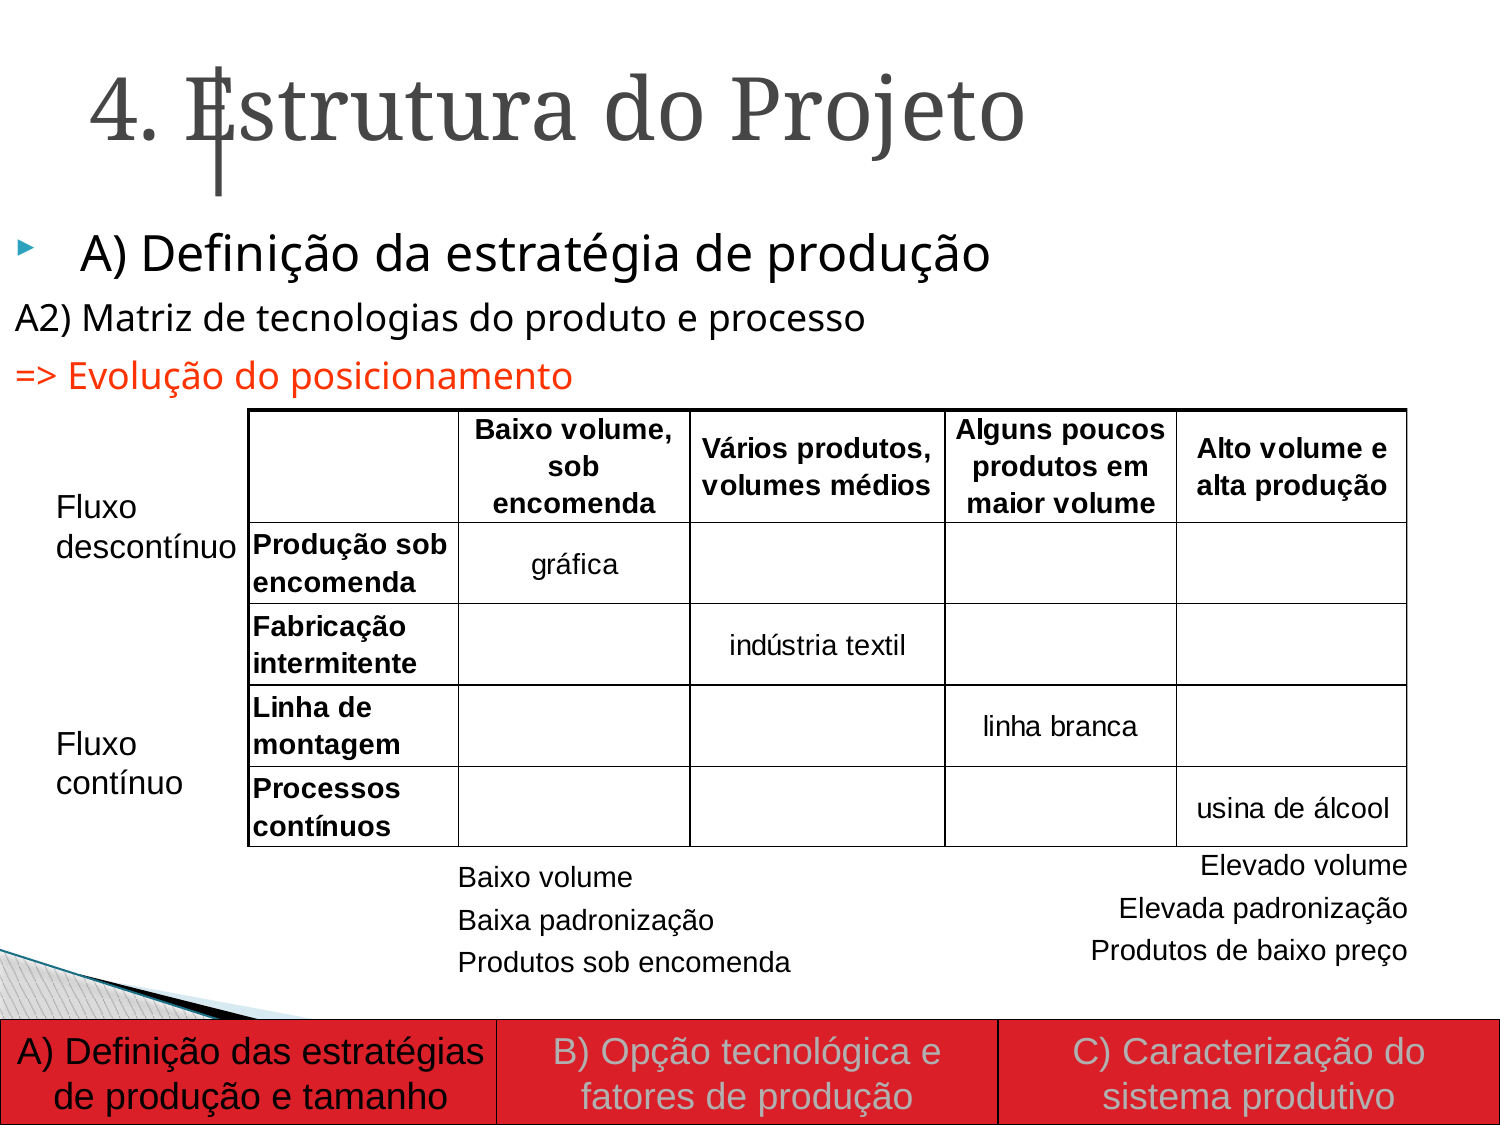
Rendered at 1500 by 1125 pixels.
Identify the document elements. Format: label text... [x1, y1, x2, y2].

text_box Fluxo descontínuo [41, 478, 240, 573]
text_box C) Caracterização do sistema produtivo [998, 1019, 1500, 1125]
text_box B) Opção tecnológica e fatores de produção [496, 1019, 998, 1125]
text_box Elevado volume Elevada padronização Produtos de baixo preço [1009, 846, 1424, 1017]
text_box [246, 408, 1410, 849]
text_box Baixo volume Baixa padronização Produtos sob encomenda [442, 860, 857, 1029]
text_box 4. Estrutura do Projeto [74, 45, 1425, 173]
text_box Fluxo contínuo [41, 714, 240, 809]
text_box A) Definição das estratégias de produção e tamanho [0, 1019, 496, 1125]
list A) Definição da estratégia de produção A2) Matriz de tecnologias do produto e processo => Evolução do posicionamento [0, 208, 1394, 1012]
